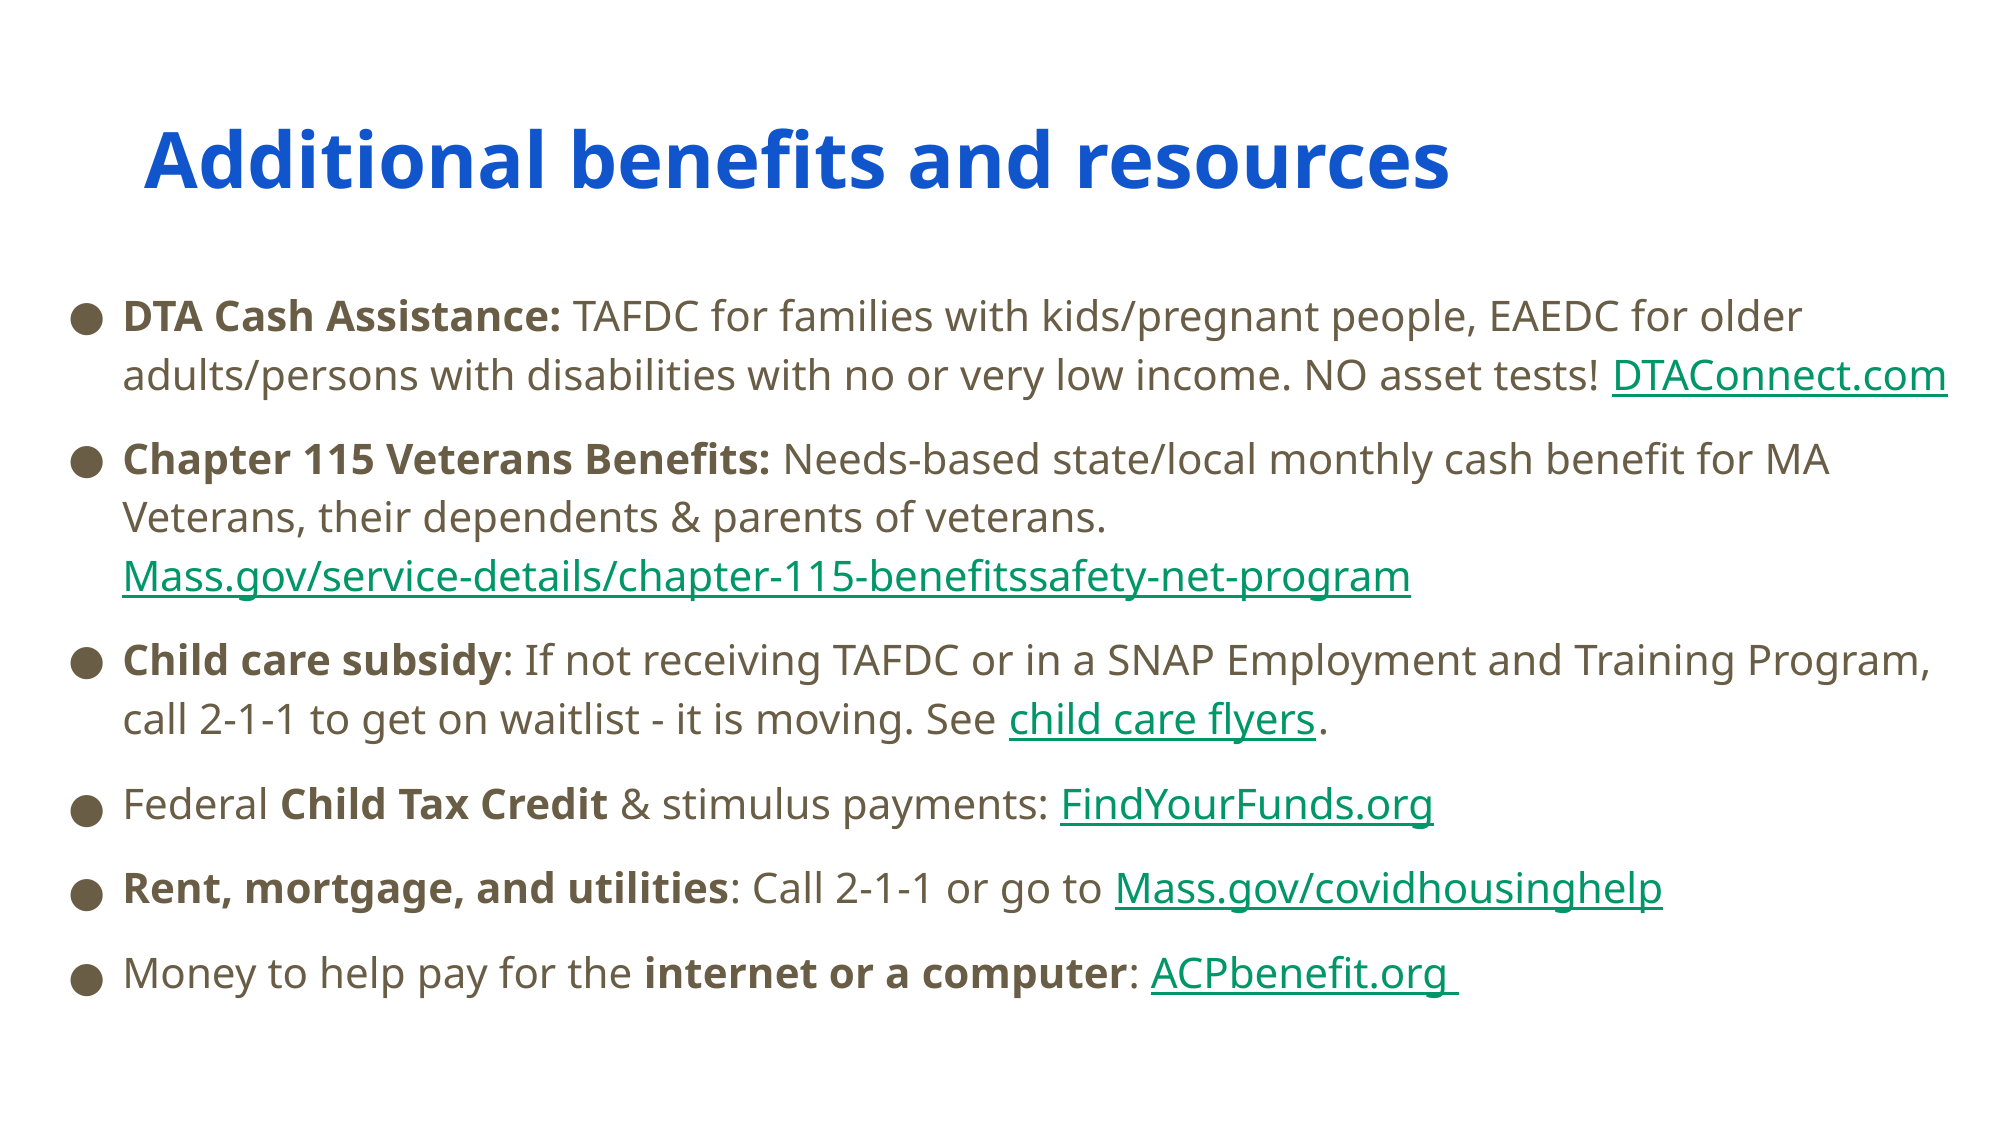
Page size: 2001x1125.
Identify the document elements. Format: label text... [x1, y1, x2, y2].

title Additional benefits and resources [129, 47, 1535, 211]
list DTA Cash Assistance: TAFDC for families with kids/pregnant people, EAEDC for older adults/persons with disabilities with no or very low income. NO asset tests! DTAConnect.com Chapter 115 Veterans Benefits: Needs-based state/local monthly cash benefit for MA Veterans, their dependents & parents of veterans. Mass.gov/service-details/chapter-115-benefitssafety-net-program Child care subsidy: If not receiving TAFDC or in a SNAP Employment and Training Program, call 2-1-1 to get on waitlist - it is moving. See child care flyers. Federal Child Tax Credit & stimulus payments: FindYourFunds.org Rent, mortgage, and utilities: Call 2-1-1 or go to Mass.gov/covidhousinghelp Money to help pay for the internet or a computer: ACPbenefit.org [56, 211, 1949, 1069]
